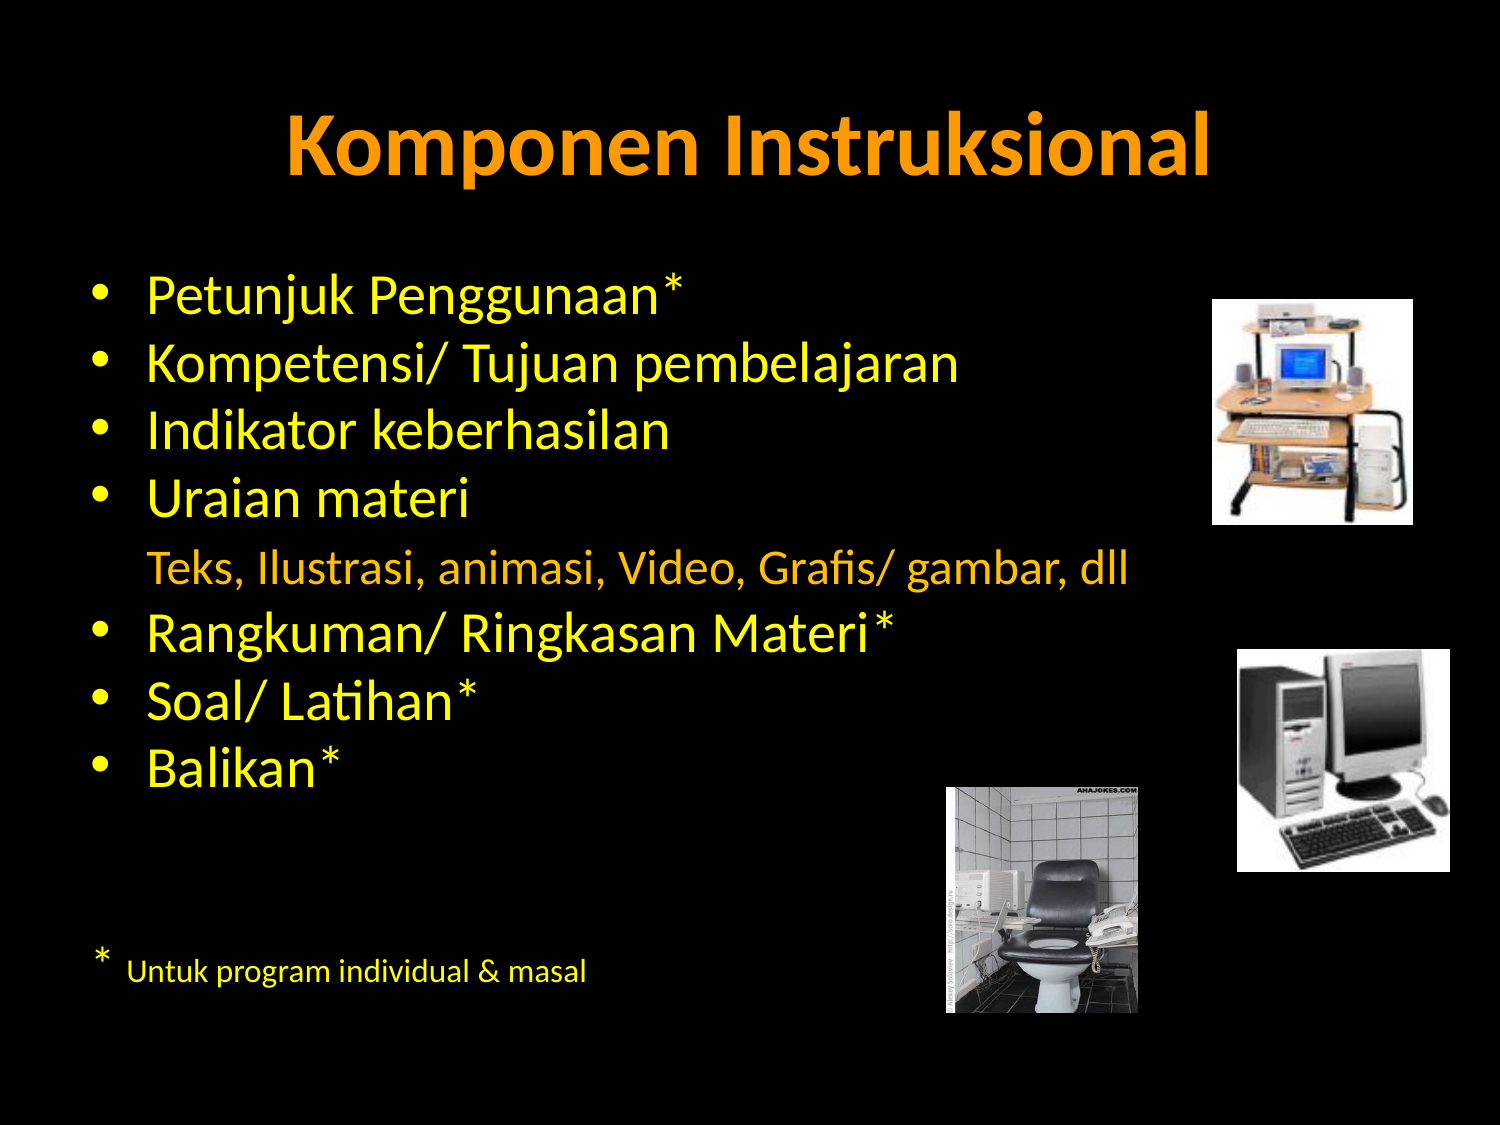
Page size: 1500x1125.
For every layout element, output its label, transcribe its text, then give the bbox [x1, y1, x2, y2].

picture [1237, 649, 1451, 872]
title Komponen Instruksional [0, 45, 1500, 233]
picture [1212, 299, 1413, 526]
list Petunjuk Penggunaan* Kompetensi/ Tujuan pembelajaran Indikator keberhasilan Uraian materi Teks, Ilustrasi, animasi, Video, Grafis/ gambar, dll Rangkuman/ Ringkasan Materi* Soal/ Latihan* Balikan* * Untuk program individual & masal [75, 262, 1425, 1005]
picture [945, 787, 1138, 1013]
